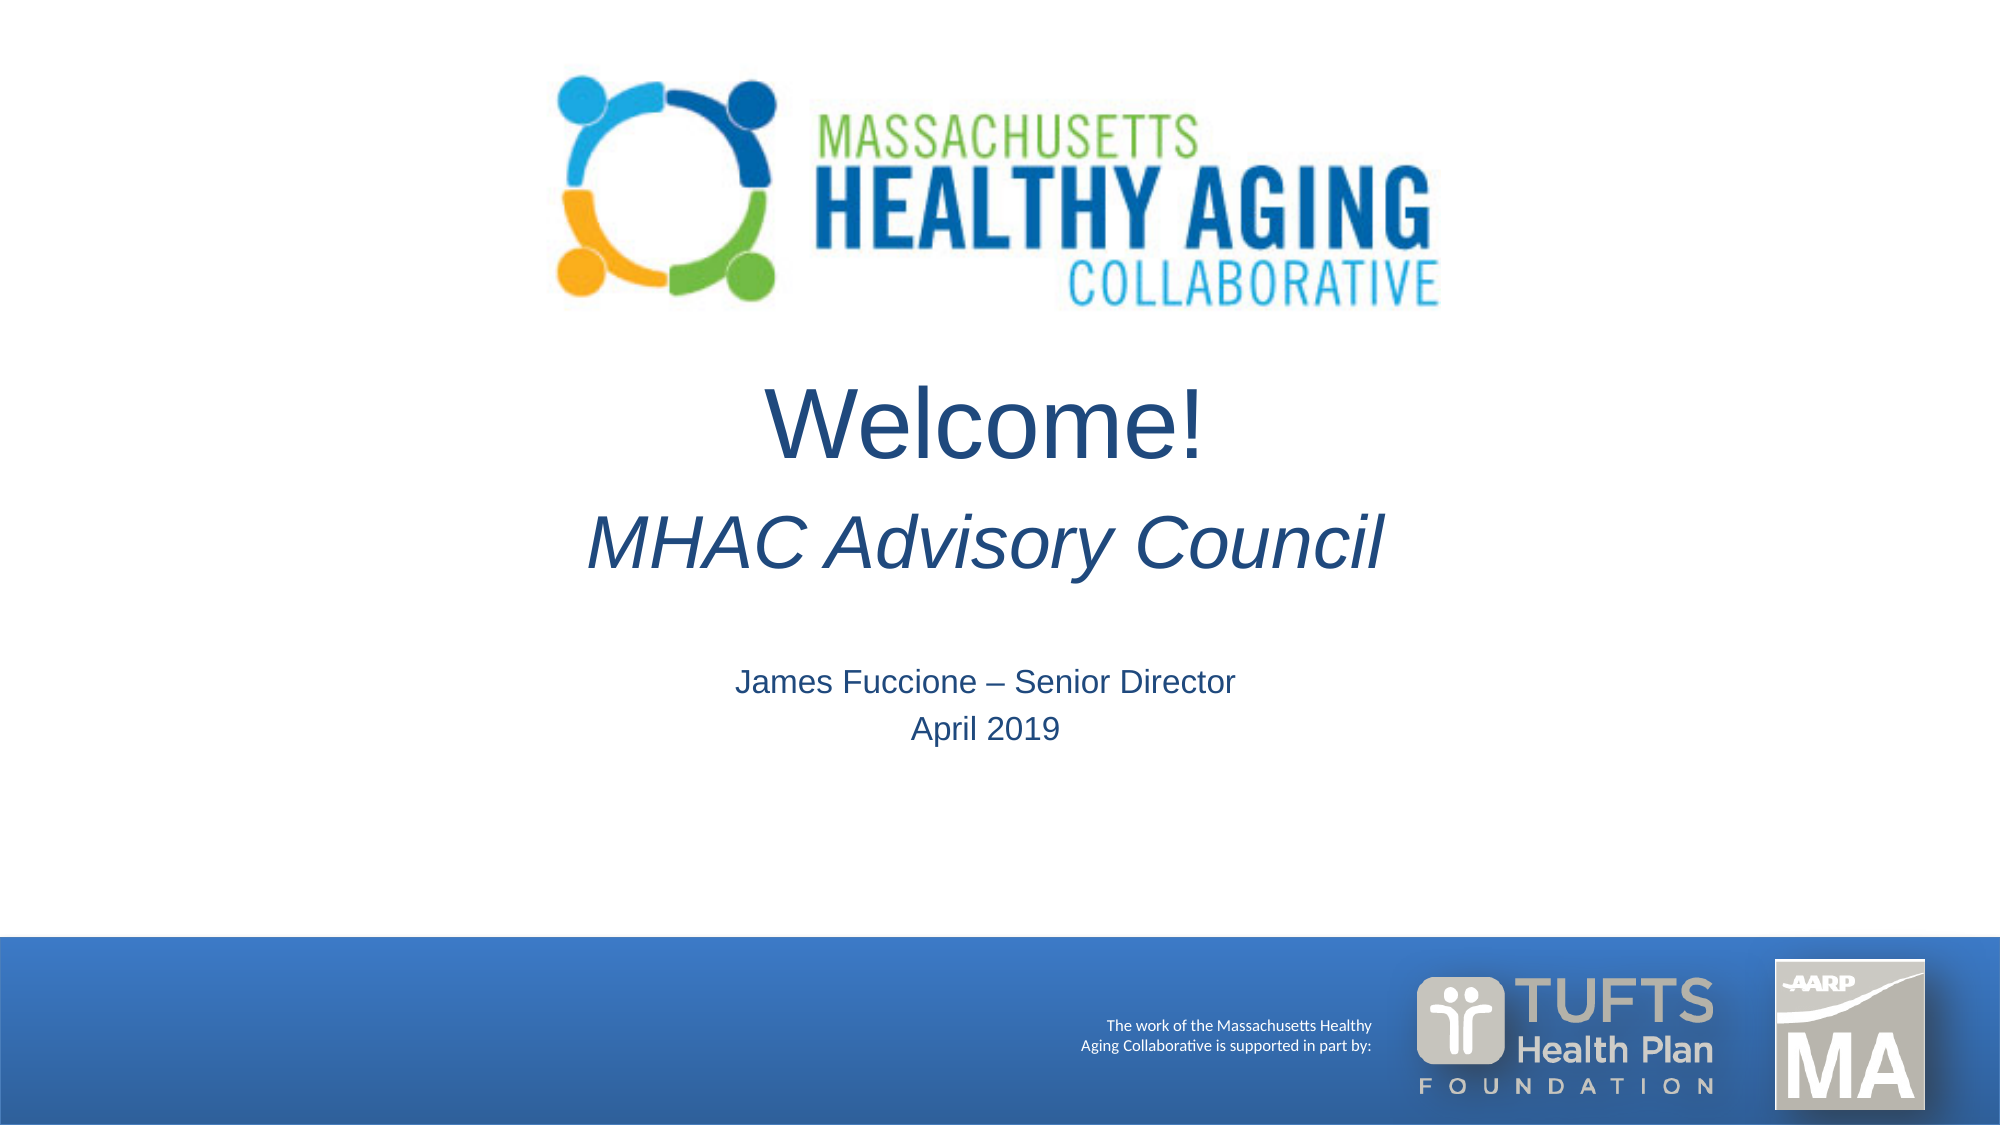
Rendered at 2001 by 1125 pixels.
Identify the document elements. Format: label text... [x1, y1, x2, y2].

list Welcome! MHAC Advisory Council James Fuccione – Senior Director April 2019 [0, 350, 1972, 937]
picture [1774, 958, 1926, 1110]
picture [1416, 977, 1713, 1094]
text_box [0, 937, 2000, 1125]
picture [530, 47, 1442, 320]
text_box The work of the Massachusetts Healthy Aging Collaborative is supported in part by: [1062, 1007, 1387, 1063]
